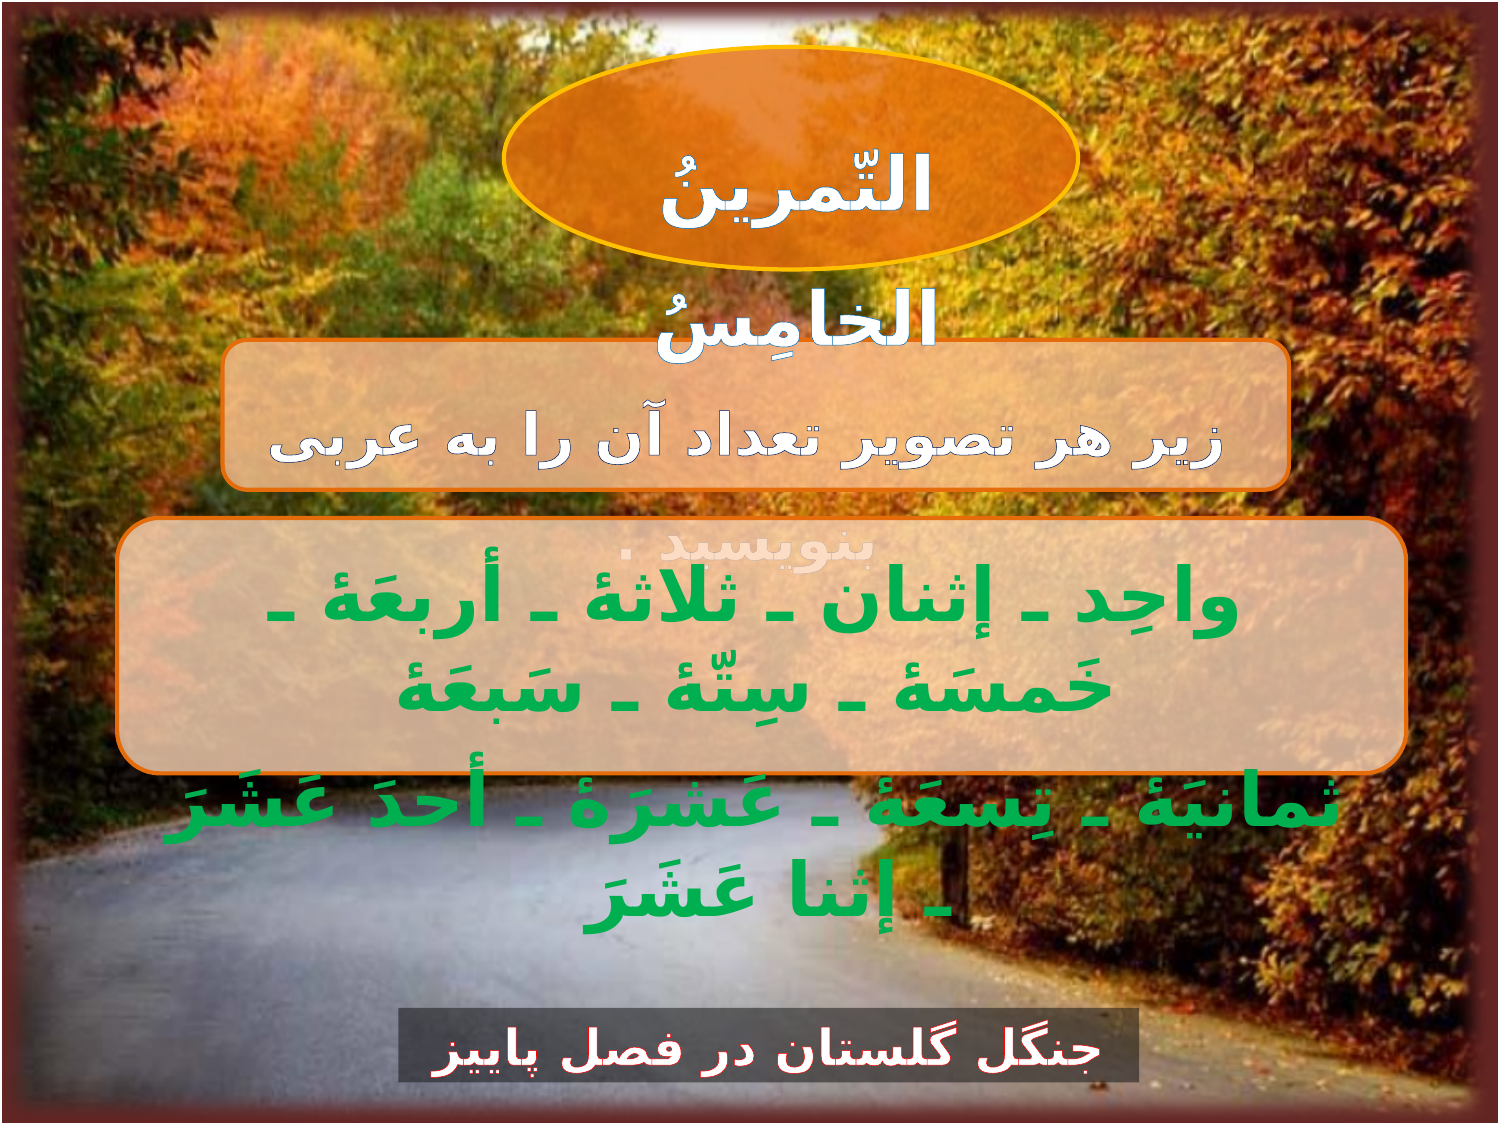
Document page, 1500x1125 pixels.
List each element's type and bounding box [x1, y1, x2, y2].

text_box [1491, 0, 1500, 1125]
picture [0, 0, 1491, 1125]
